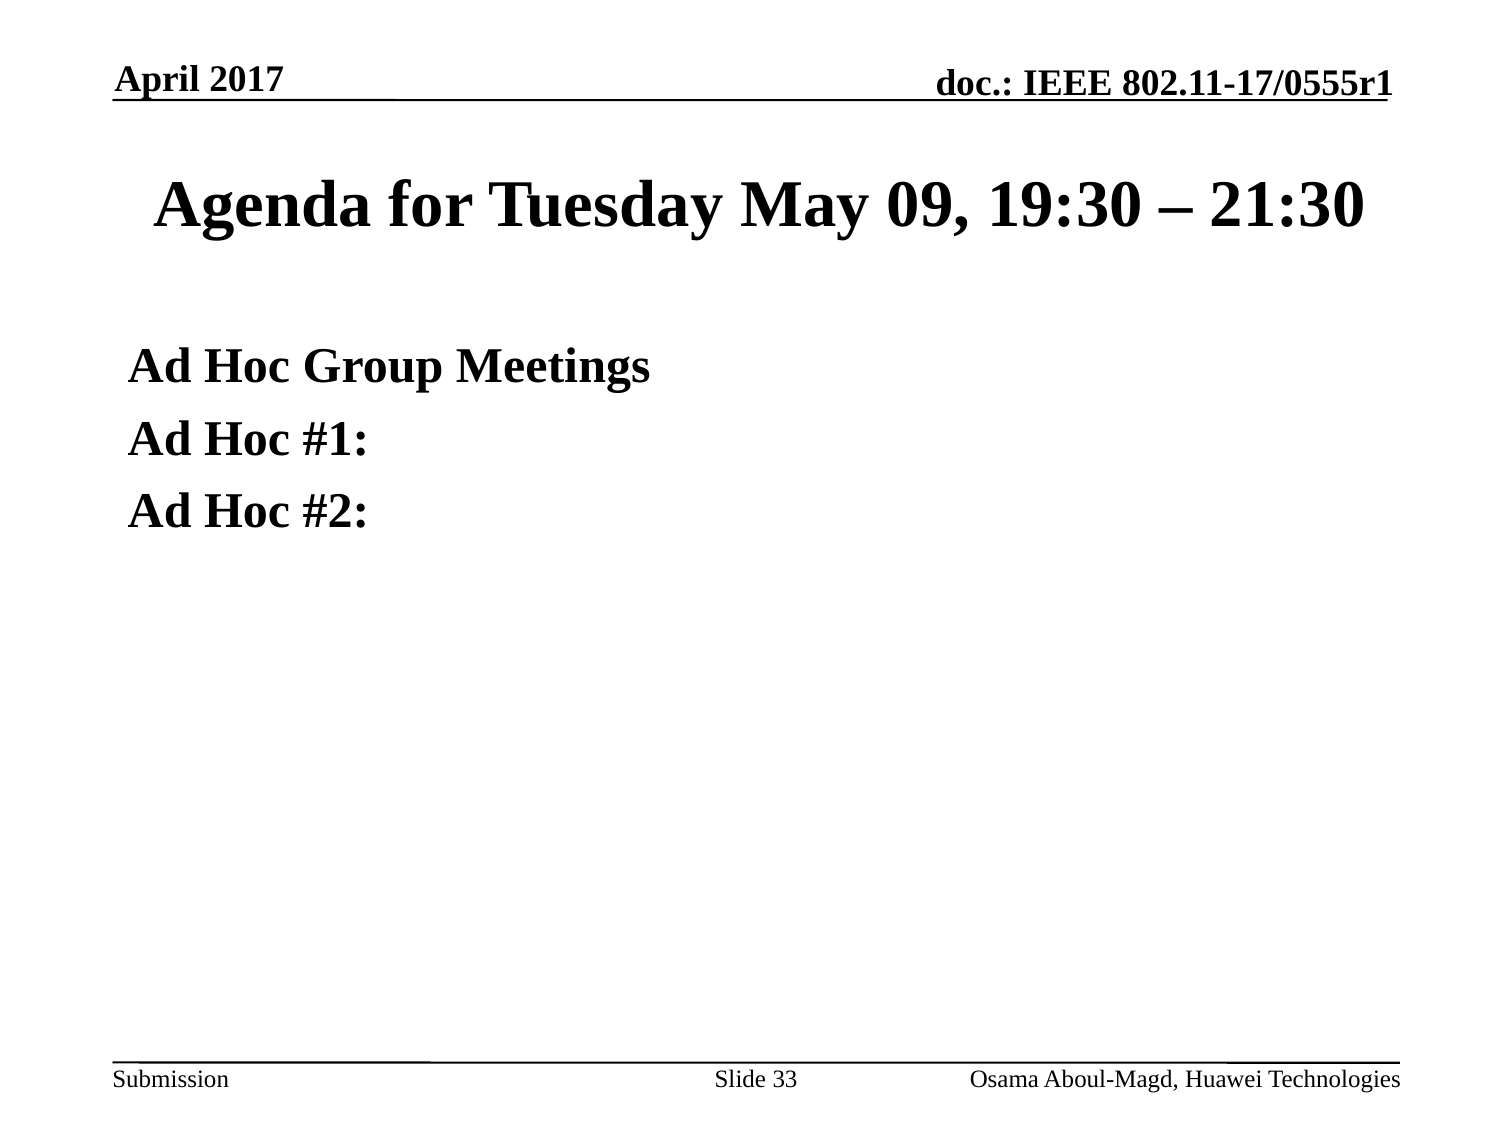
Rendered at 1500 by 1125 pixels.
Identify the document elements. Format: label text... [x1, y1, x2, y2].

list Ad Hoc Group Meetings Ad Hoc #1: Ad Hoc #2: [112, 324, 1388, 1000]
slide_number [114, 54, 423, 100]
slide_number Slide 33 [712, 1061, 800, 1123]
footer Osama Aboul-Magd, Huawei Technologies [878, 1061, 1402, 1093]
title Agenda for Tuesday May 09, 19:30 – 21:30 [112, 112, 1426, 288]
